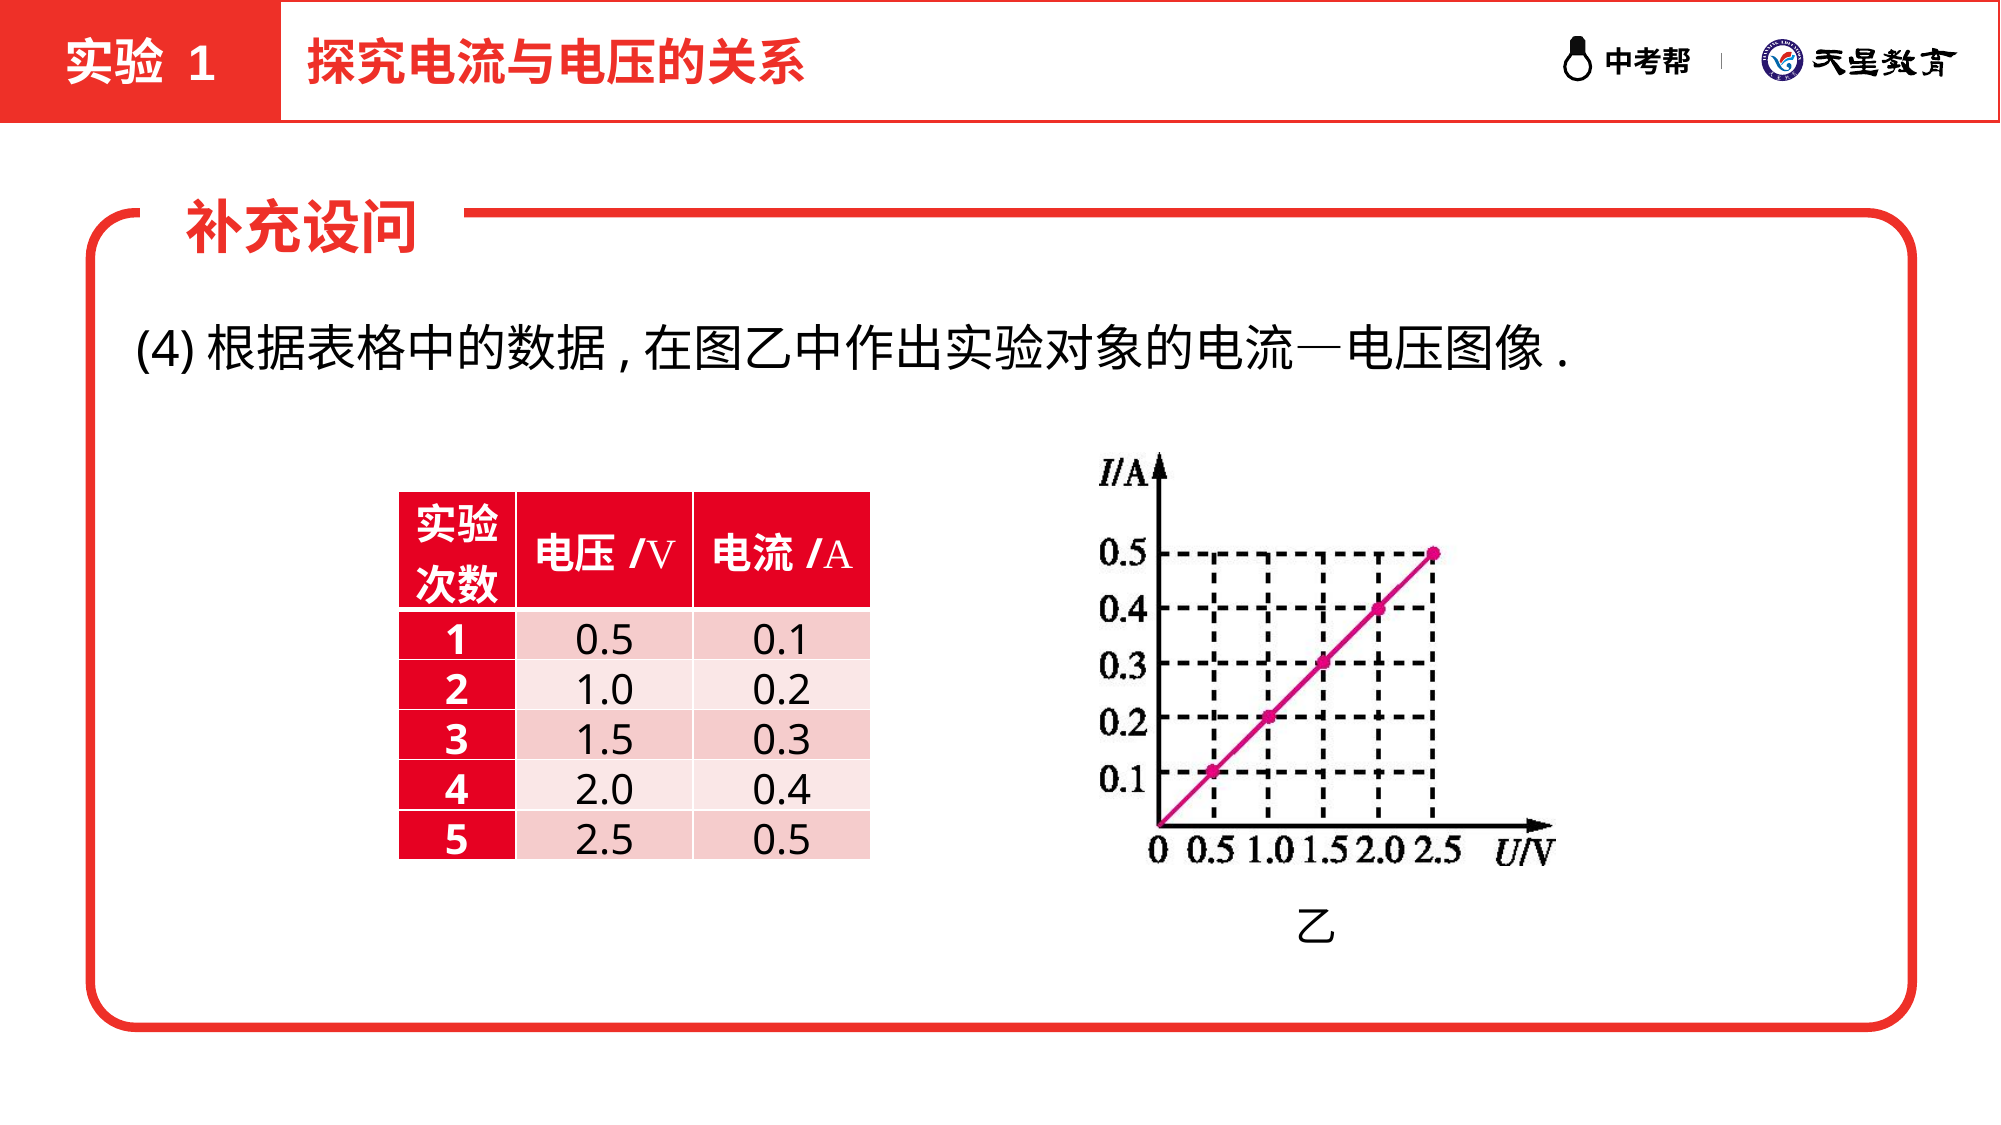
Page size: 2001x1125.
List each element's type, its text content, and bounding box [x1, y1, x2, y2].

table_cell 0.1 [694, 612, 870, 659]
text_box 实验 1 [1, 0, 280, 122]
table_cell 3 [399, 710, 515, 759]
table_cell 0.4 [694, 760, 870, 809]
table_cell 2.5 [517, 811, 692, 859]
table_cell 1 [399, 612, 515, 659]
picture [1099, 452, 1556, 866]
table_cell 0.3 [694, 710, 870, 759]
text_box 乙 [1280, 892, 1352, 958]
table_cell 1.0 [517, 660, 692, 709]
table_header 电压/V [517, 492, 692, 607]
text_box [89, 211, 1914, 1029]
text_box 探究电流与电压的关系 [276, 0, 2000, 123]
table_cell 4 [399, 760, 515, 809]
table_cell 0.5 [517, 612, 692, 659]
text_box 补充设问 [140, 148, 464, 268]
text_box (4)根据表格中的数据,在图乙中作出实验对象的电流—电压图像. [121, 279, 1712, 385]
table_cell 5 [399, 811, 515, 859]
table_cell 1.5 [517, 710, 692, 759]
table_header 实验 次数 [399, 492, 515, 607]
table_cell 2 [399, 660, 515, 709]
table_header 电流/A [694, 492, 870, 607]
table_cell 0.5 [694, 811, 870, 859]
table_cell 0.2 [694, 660, 870, 709]
table_cell 2.0 [517, 760, 692, 809]
